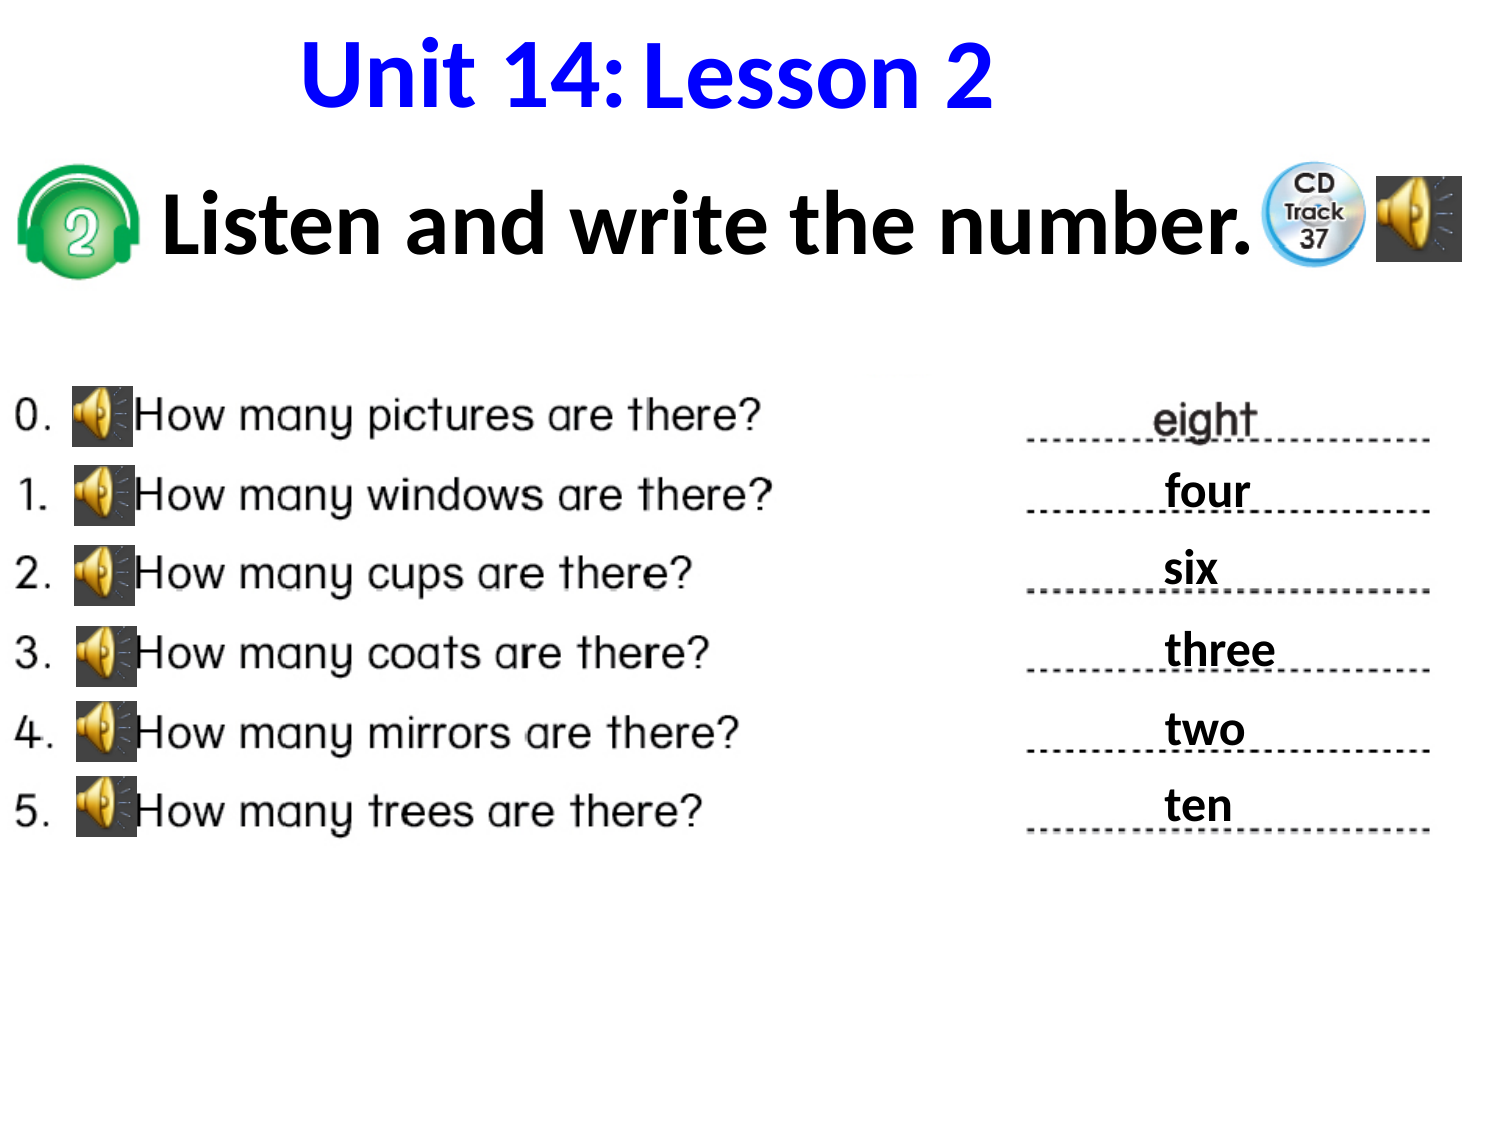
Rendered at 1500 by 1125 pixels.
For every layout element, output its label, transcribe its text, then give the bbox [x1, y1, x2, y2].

picture [0, 374, 1473, 858]
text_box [0, 149, 1463, 293]
text_box Lesson 2 [627, 1, 1012, 137]
text_box Unit 14: [284, 0, 645, 135]
